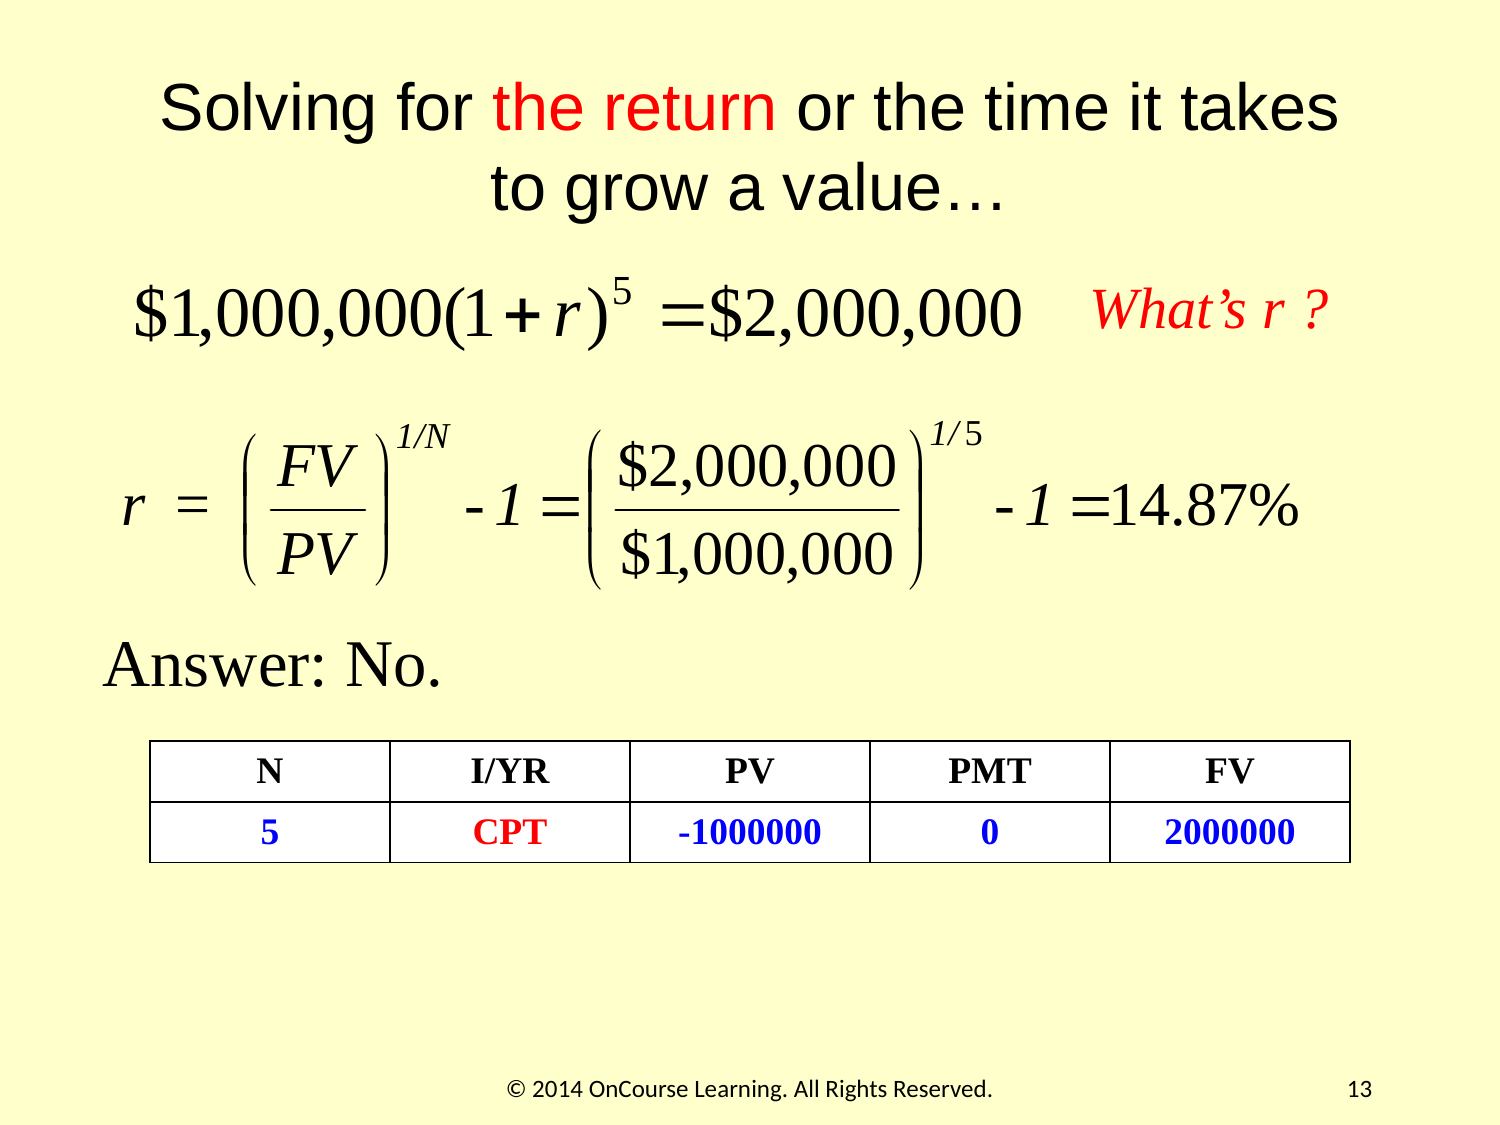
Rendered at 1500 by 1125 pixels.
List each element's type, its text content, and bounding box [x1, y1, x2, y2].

table_cell 2000000 [1111, 803, 1349, 862]
table_header I/YR [391, 742, 629, 801]
table_cell -1000000 [631, 803, 869, 862]
table_cell 0 [871, 803, 1109, 862]
footer © 2014 OnCourse Learning. All Rights Reserved. [300, 1050, 1200, 1125]
table_header N [151, 742, 389, 801]
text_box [124, 259, 1413, 366]
table_header PV [631, 742, 869, 801]
table_cell CPT [391, 803, 629, 862]
slide_number 13 [1200, 1050, 1388, 1125]
table_header PMT [871, 742, 1109, 801]
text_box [87, 406, 1313, 708]
table_header FV [1111, 742, 1349, 801]
table_cell 5 [151, 803, 389, 862]
title Solving for the return or the time it takes to grow a value… [112, 50, 1388, 238]
